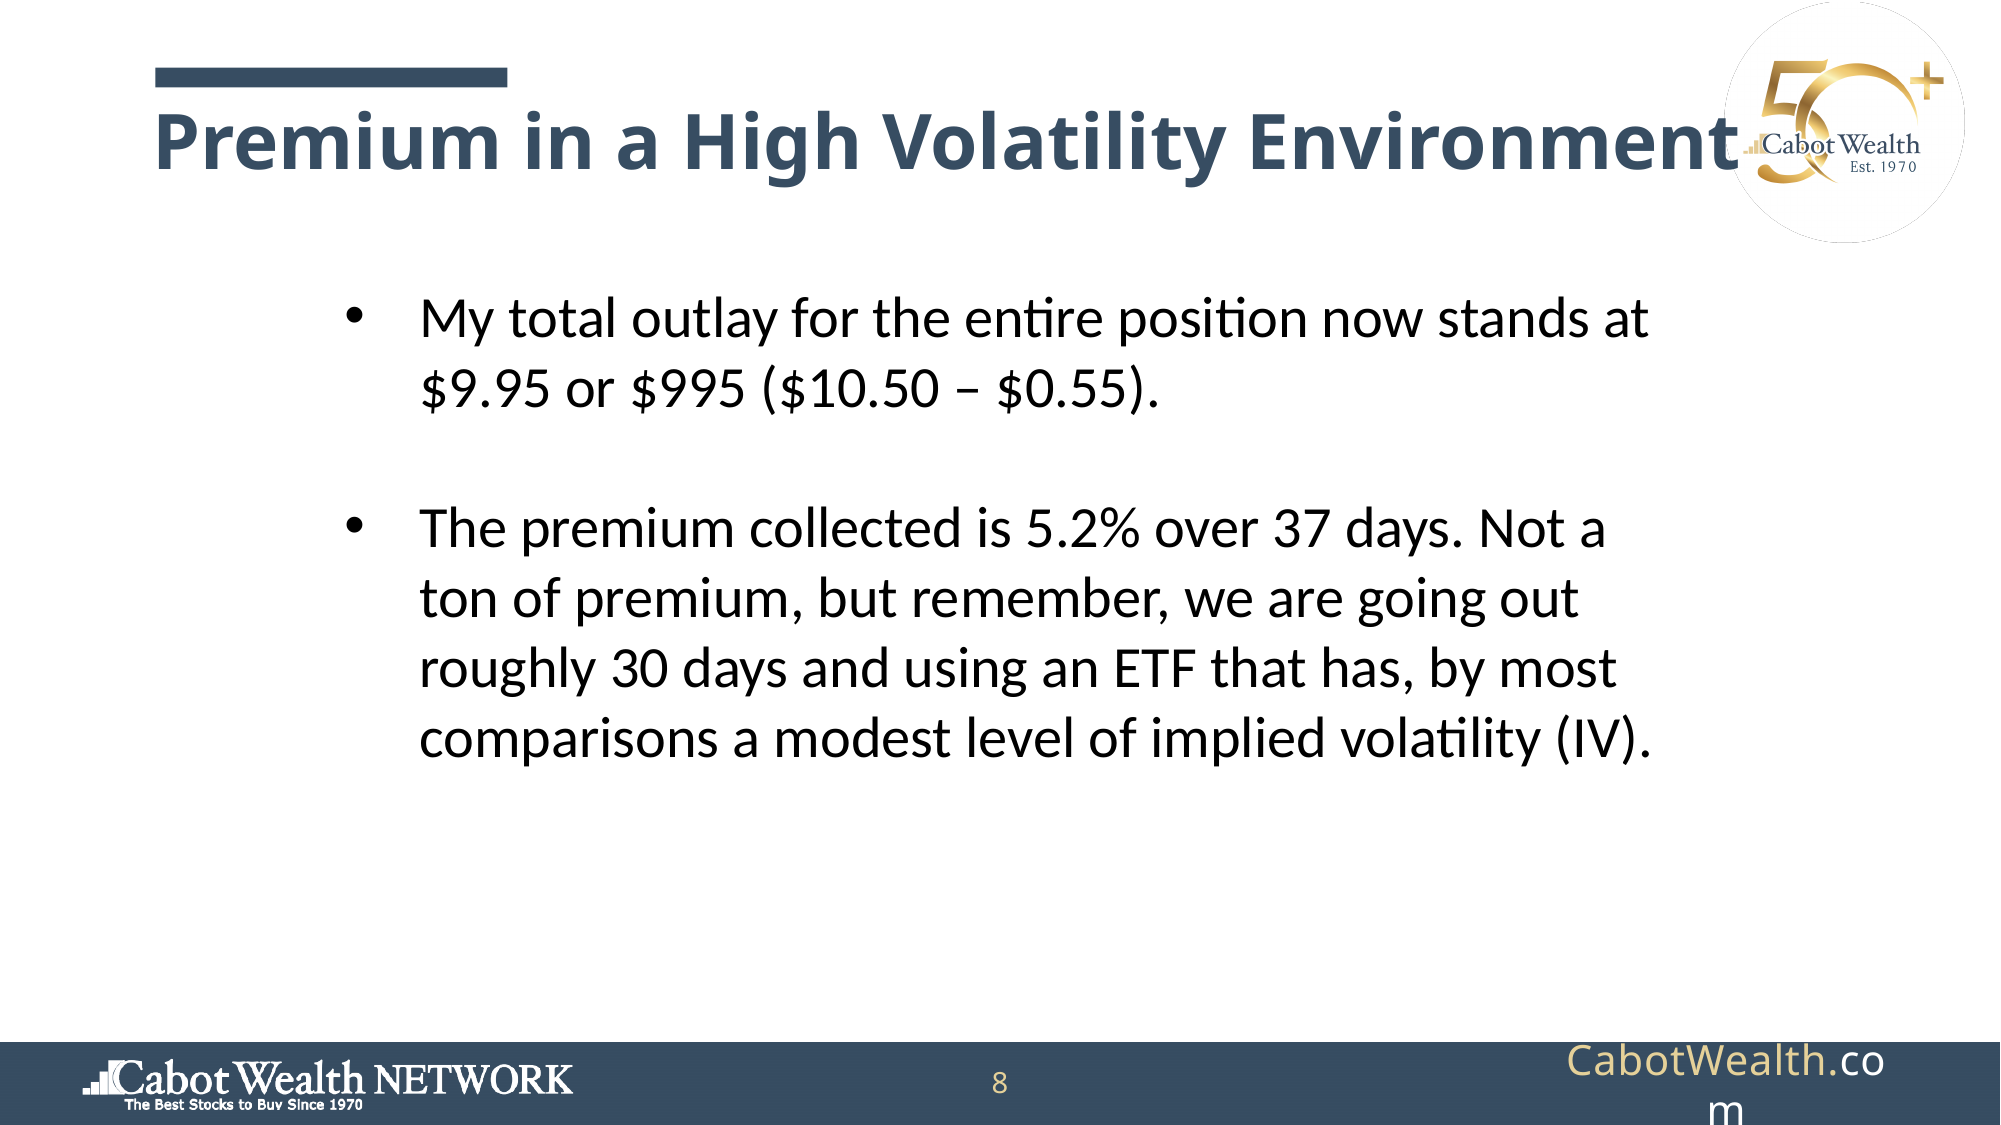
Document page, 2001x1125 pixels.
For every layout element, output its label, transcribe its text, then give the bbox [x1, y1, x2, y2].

picture [1727, 1105, 1738, 1125]
title Premium in a High Volatility Environment [137, 59, 1863, 230]
picture [1713, 1105, 1724, 1125]
picture [1724, 2, 1965, 243]
text_box My total outlay for the entire position now stands at $9.95 or $995 ($10.50 – $0.55). The premium collected is 5.2% over 37 days. Not a ton of premium, but remember, we are going out roughly 30 days and using an ETF that has, by most comparisons a modest level of implied volatility (IV). [329, 272, 1671, 777]
picture [0, 1042, 2000, 1125]
